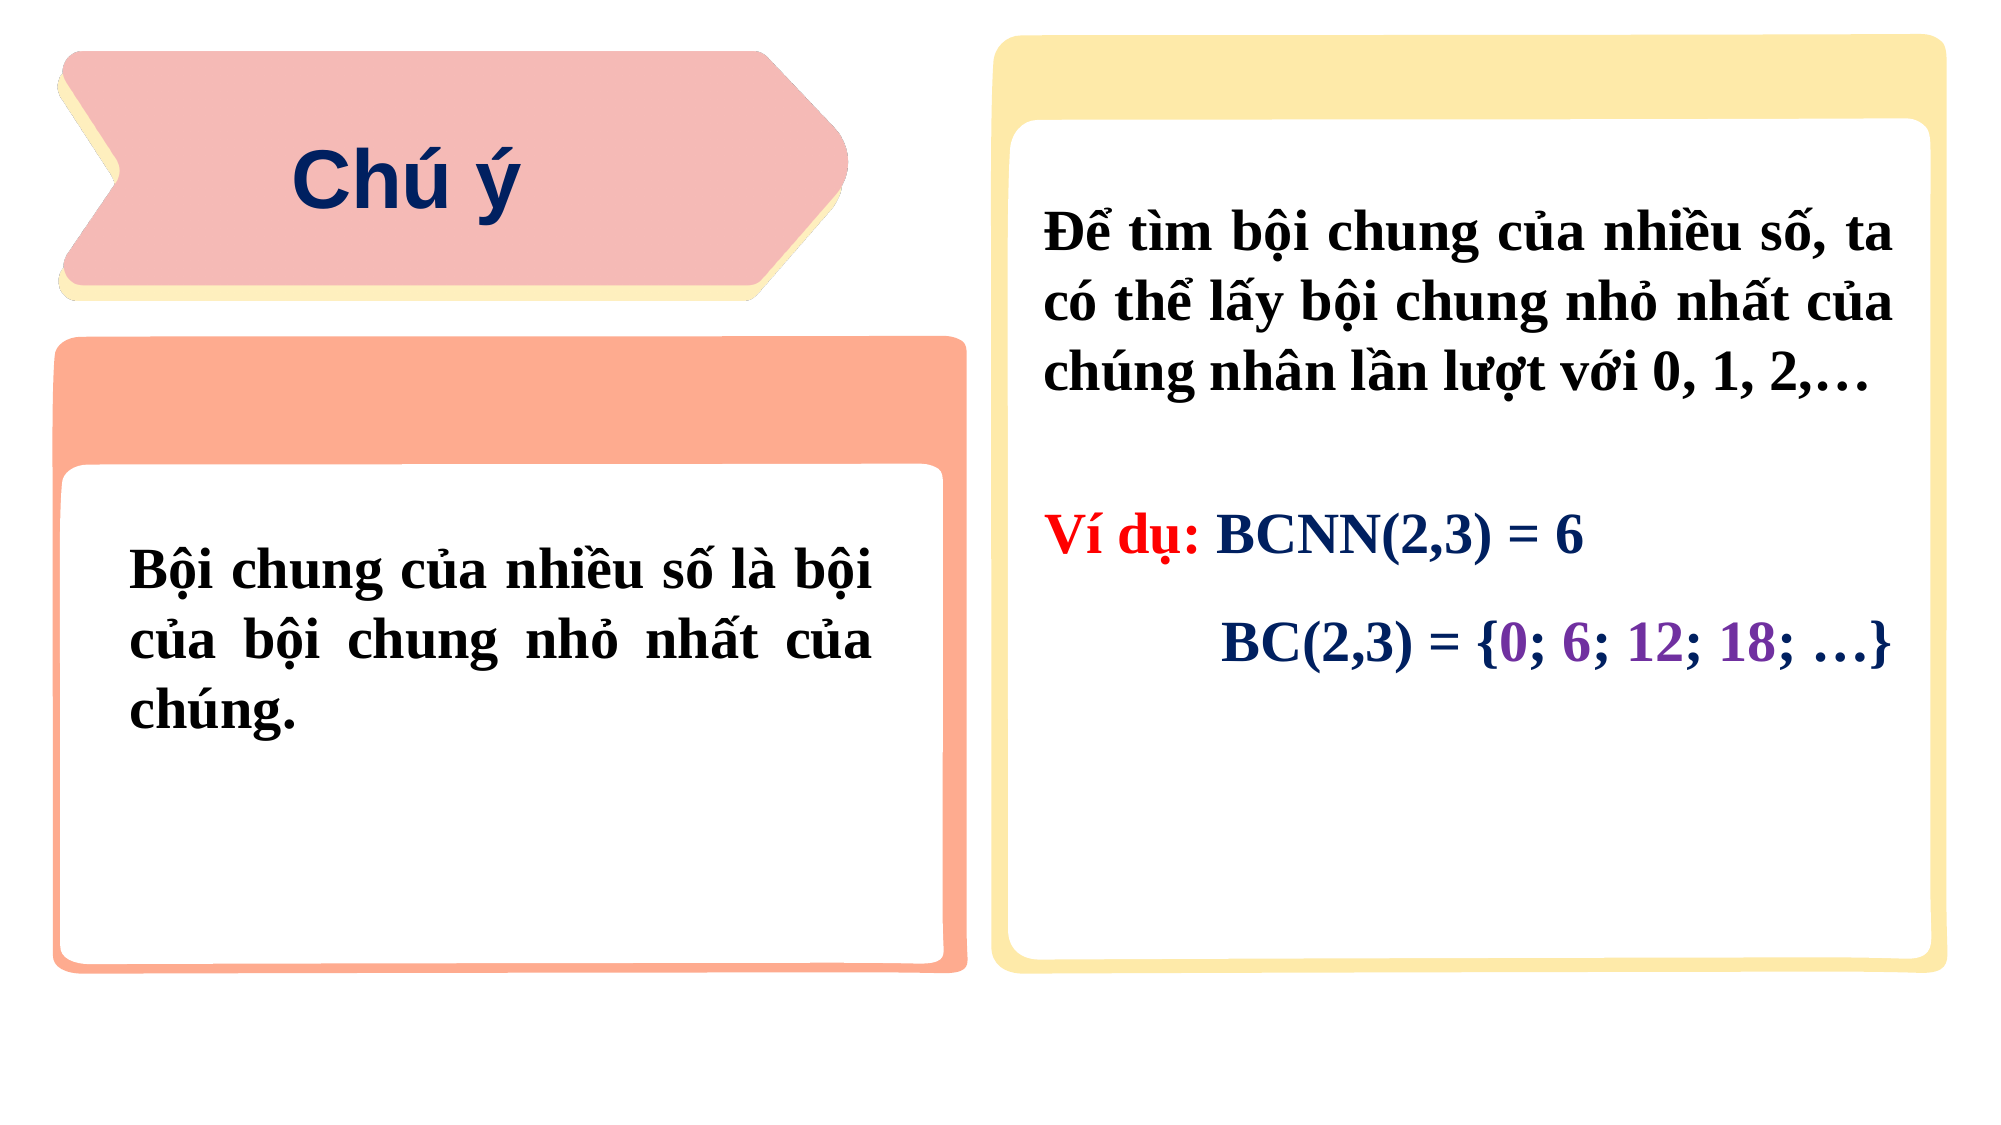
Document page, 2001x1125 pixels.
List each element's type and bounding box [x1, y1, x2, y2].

picture [52, 51, 849, 301]
text_box [52, 335, 968, 974]
text_box [990, 33, 1948, 974]
